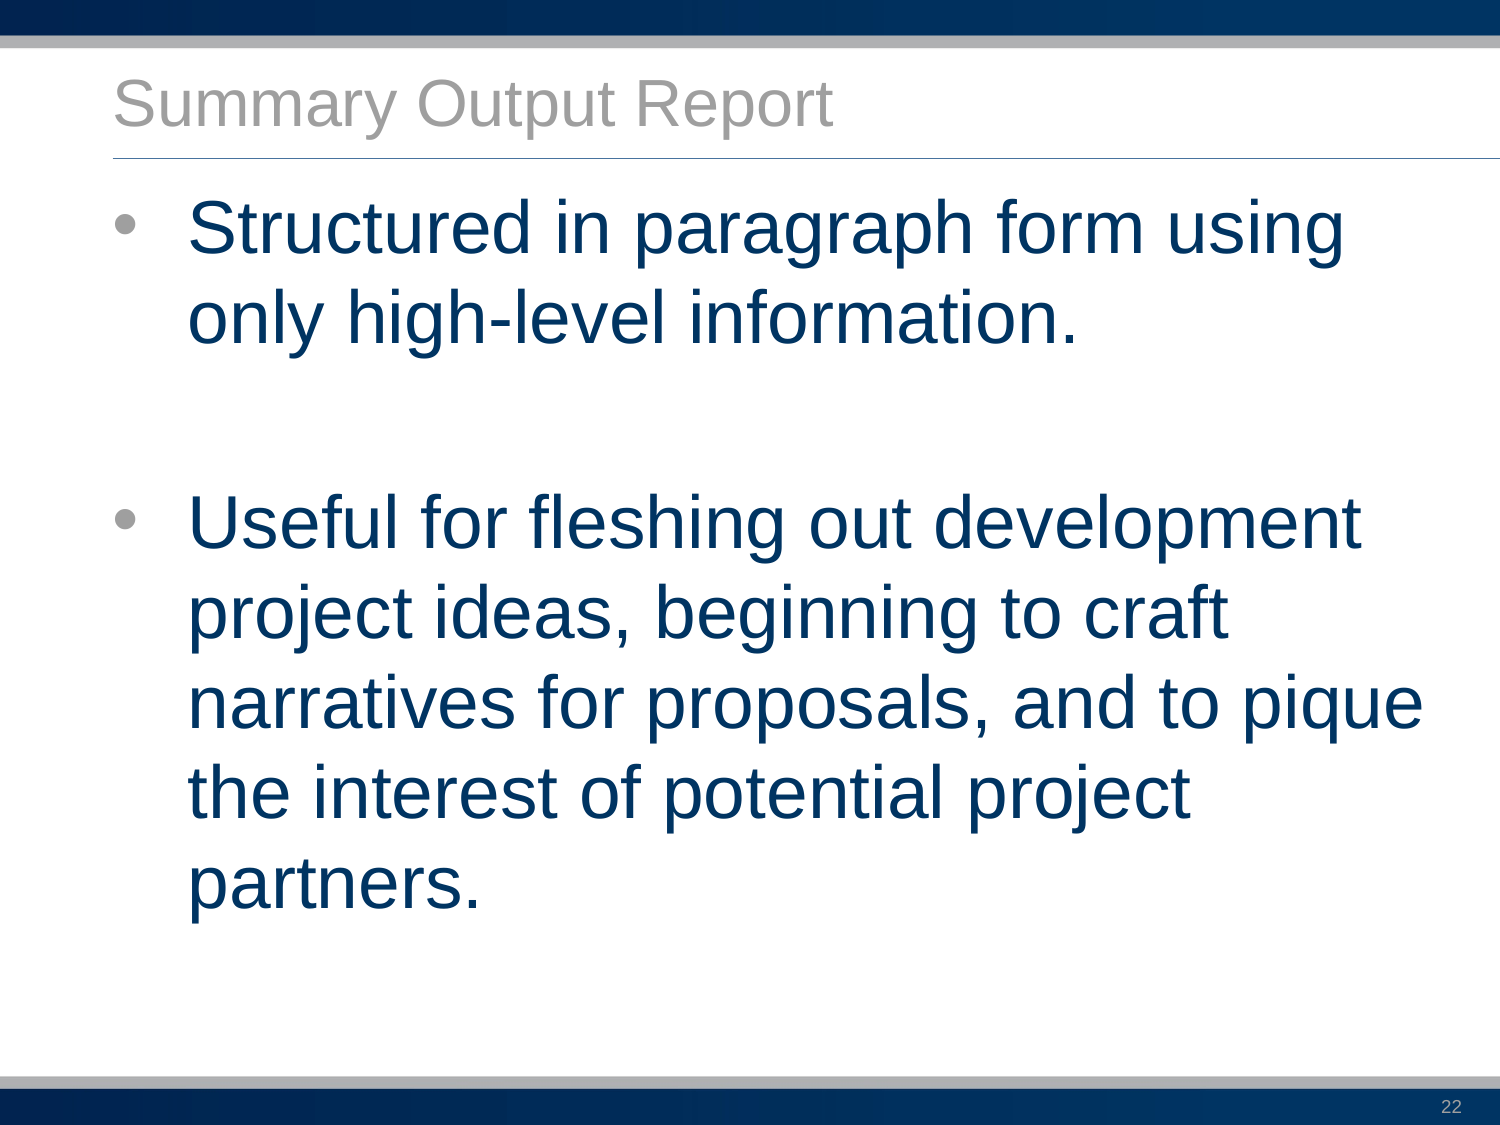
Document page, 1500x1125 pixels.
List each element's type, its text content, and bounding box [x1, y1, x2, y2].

slide_number 22 [1438, 1095, 1462, 1118]
list Structured in paragraph form using only high-level information. Useful for fleshing out development project ideas, beginning to craft narratives for proposals, and to pique the interest of potential project partners. [112, 178, 1463, 1038]
title Summary Output Report [112, 58, 1463, 140]
picture [0, 0, 1500, 1125]
